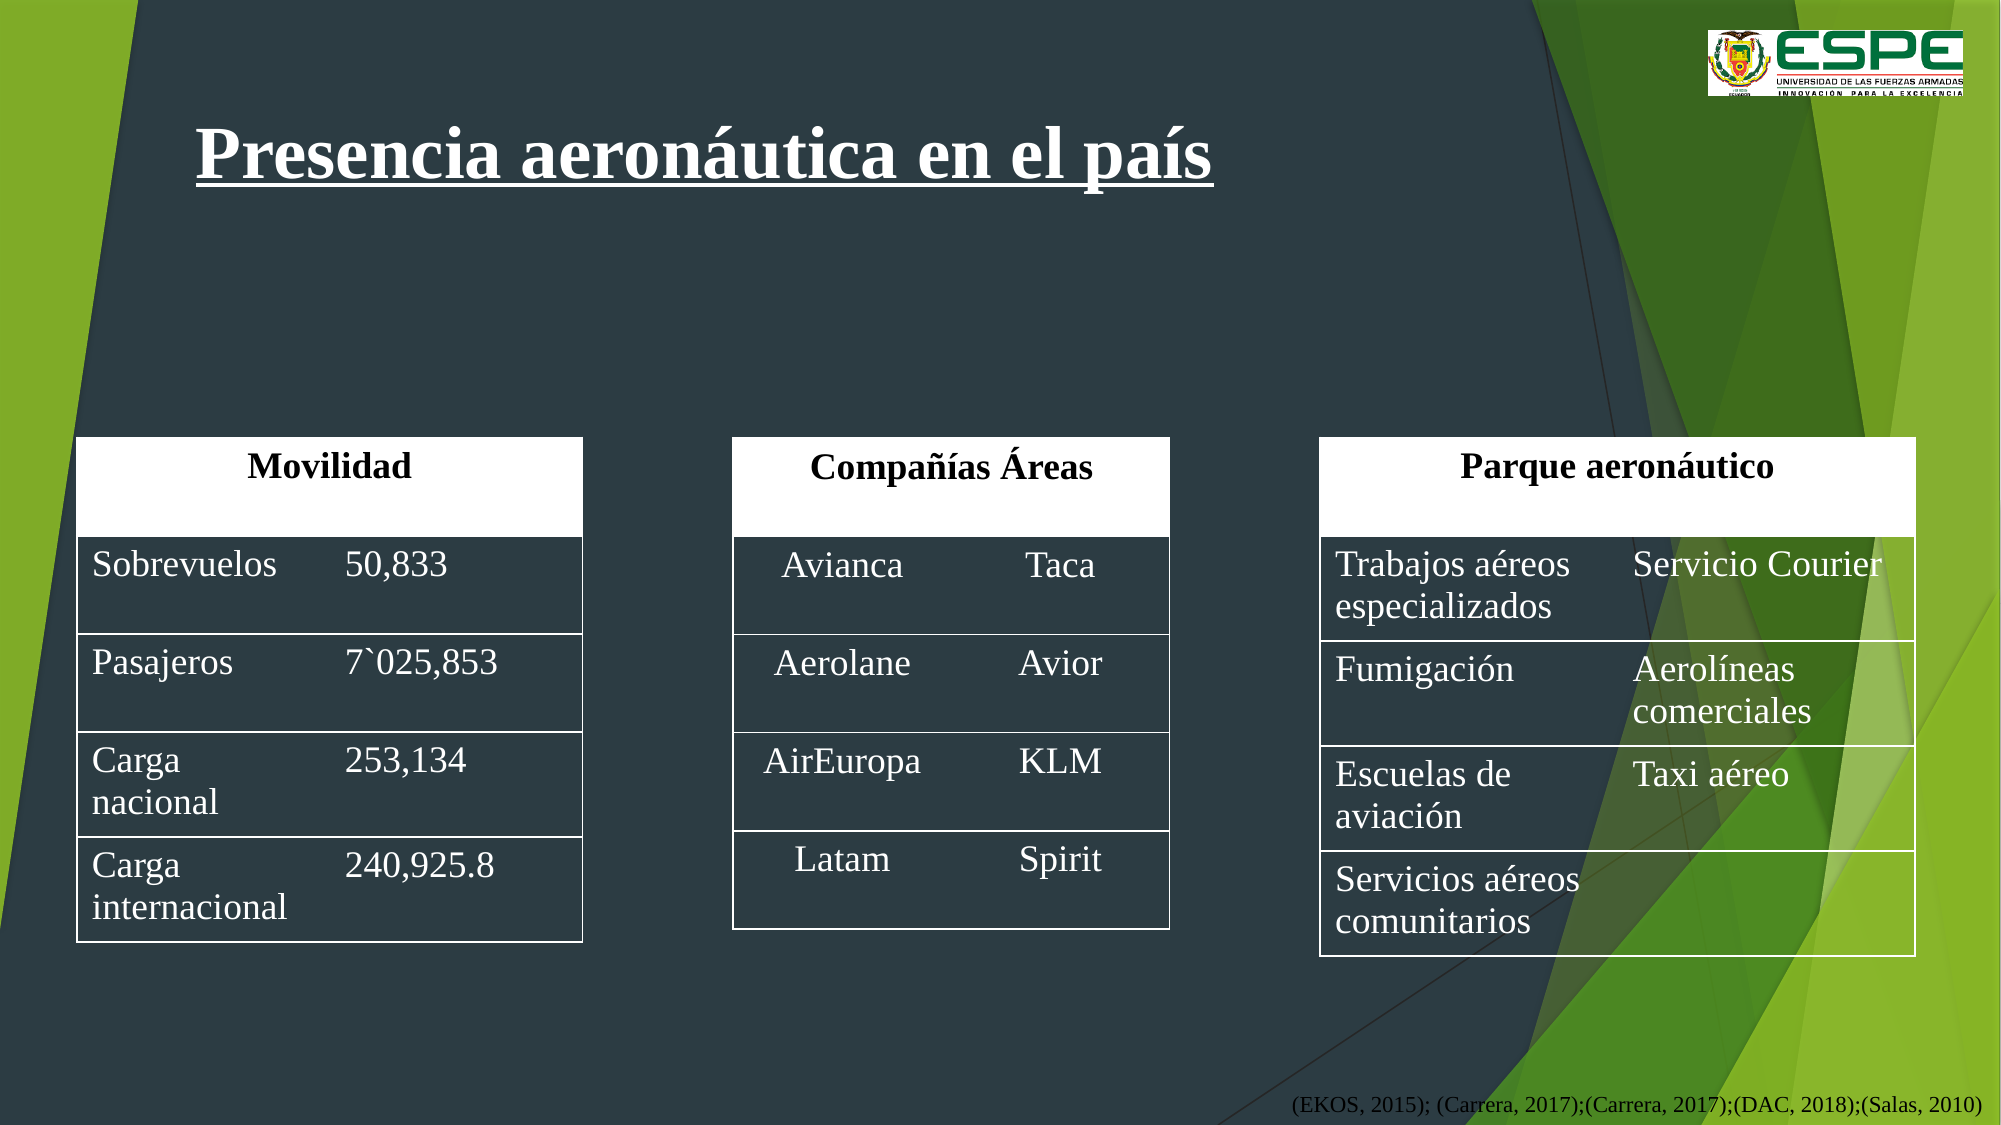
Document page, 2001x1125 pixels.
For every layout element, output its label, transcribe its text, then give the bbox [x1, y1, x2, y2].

table_cell Avianca [734, 537, 951, 634]
table_cell Servicio Courier [1618, 537, 1914, 640]
table_cell Latam [734, 832, 951, 928]
table_cell Carga nacional [78, 733, 330, 836]
table_cell 50,833 [330, 537, 582, 633]
table_header Movilidad [78, 438, 582, 535]
table_cell 7`025,853 [330, 635, 582, 731]
text_box (EKOS, 2015); (Carrera, 2017);(Carrera, 2017);(DAC, 2018);(Salas, 2010) [1277, 1082, 1999, 1125]
picture [1708, 29, 1964, 97]
table_cell Fumigación [1321, 642, 1618, 745]
text_box Presencia aeronáutica en el país [181, 95, 1229, 201]
table_cell Trabajos aéreos especializados [1321, 537, 1618, 640]
table_cell KLM [951, 733, 1169, 830]
table_cell Carga internacional [78, 838, 330, 941]
table_header Compañías Áreas [734, 439, 1169, 536]
table_header Parque aeronáutico [1321, 438, 1914, 535]
table_cell Taca [951, 537, 1169, 634]
table_cell Avior [951, 635, 1169, 732]
table_cell Aerolane [734, 635, 951, 732]
table_cell 240,925.8 [330, 838, 582, 941]
table_cell Aerolíneas comerciales [1618, 642, 1914, 745]
table_cell Taxi aéreo [1618, 747, 1914, 850]
table_cell Sobrevuelos [78, 537, 330, 633]
table_cell 253,134 [330, 733, 582, 836]
table_cell Escuelas de aviación [1321, 747, 1618, 850]
table_cell AirEuropa [734, 733, 951, 830]
table_cell Pasajeros [78, 635, 330, 731]
table_cell [1618, 852, 1914, 955]
table_cell Servicios aéreos comunitarios [1321, 852, 1618, 955]
table_cell Spirit [951, 832, 1169, 928]
